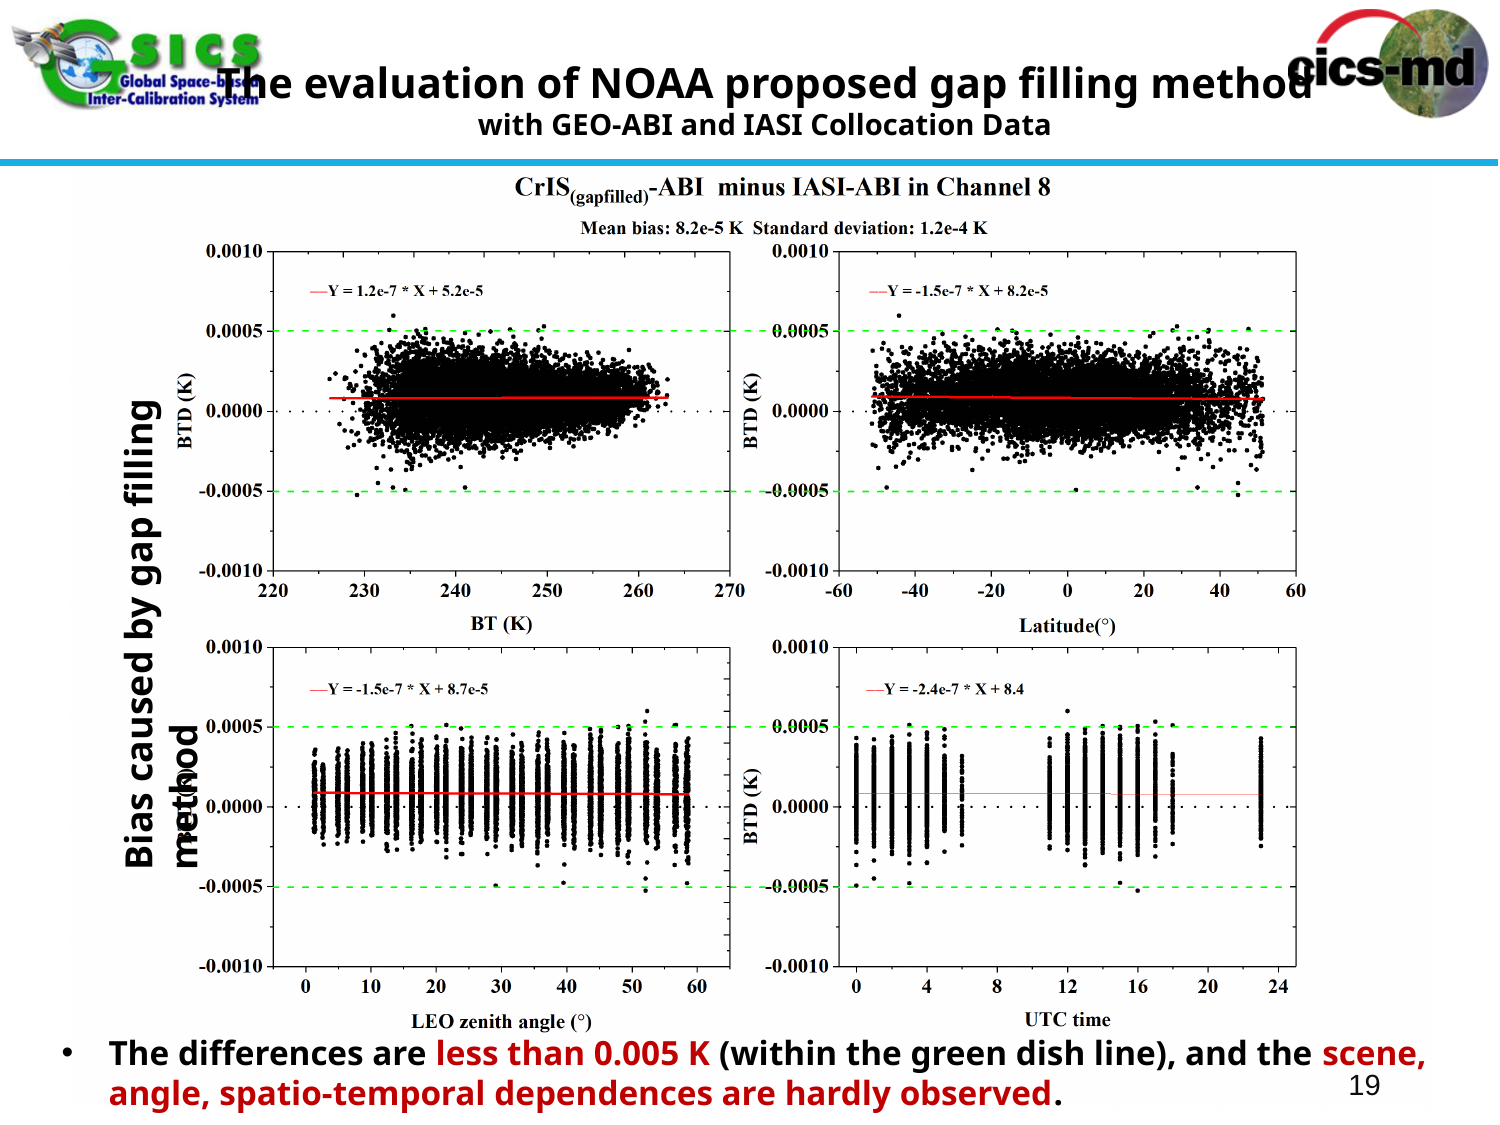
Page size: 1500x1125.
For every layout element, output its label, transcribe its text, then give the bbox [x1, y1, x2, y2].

text_box The differences are less than 0.005 K (within the green dish line), and the scene, angle, spatio-temporal dependences are hardly observed. [46, 1024, 1499, 1120]
picture [9, 12, 267, 115]
picture [67, 155, 1433, 162]
text_box The evaluation of NOAA proposed gap filling method with GEO-ABI and IASI Collocation Data [118, 49, 1413, 149]
picture [1288, 9, 1490, 119]
picture [67, 163, 1433, 1109]
